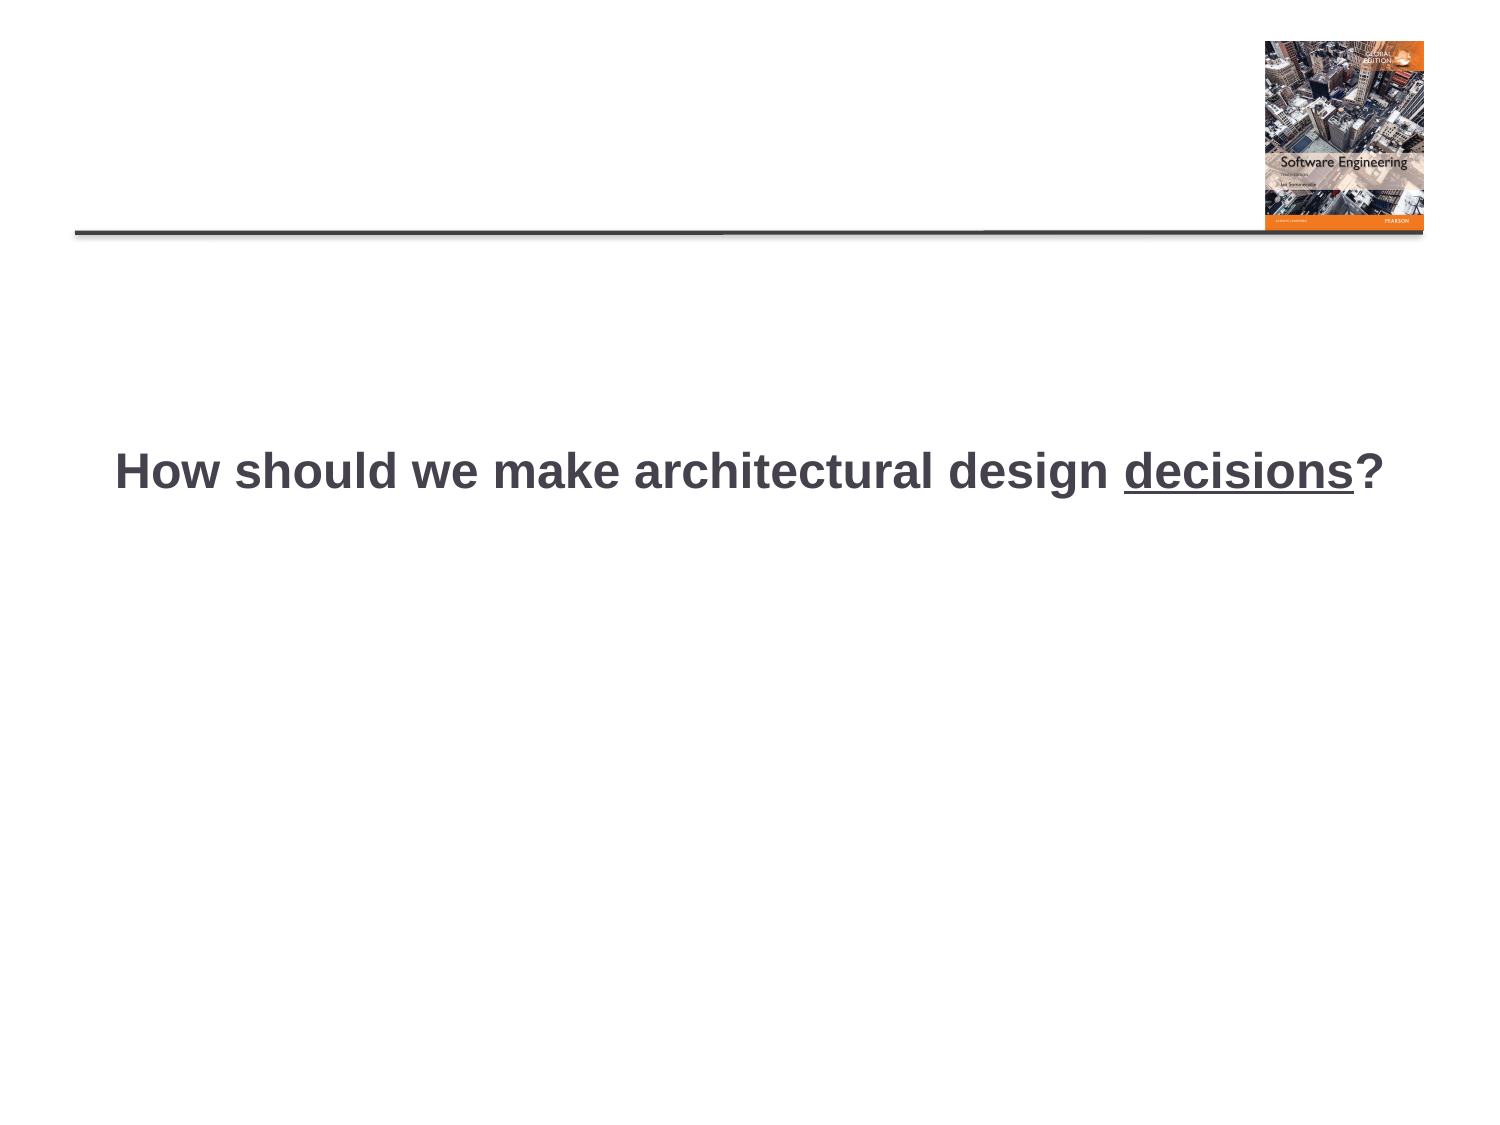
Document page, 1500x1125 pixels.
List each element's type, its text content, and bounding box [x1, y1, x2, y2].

title How should we make architectural design decisions? [0, 374, 1500, 563]
picture [1265, 41, 1424, 231]
